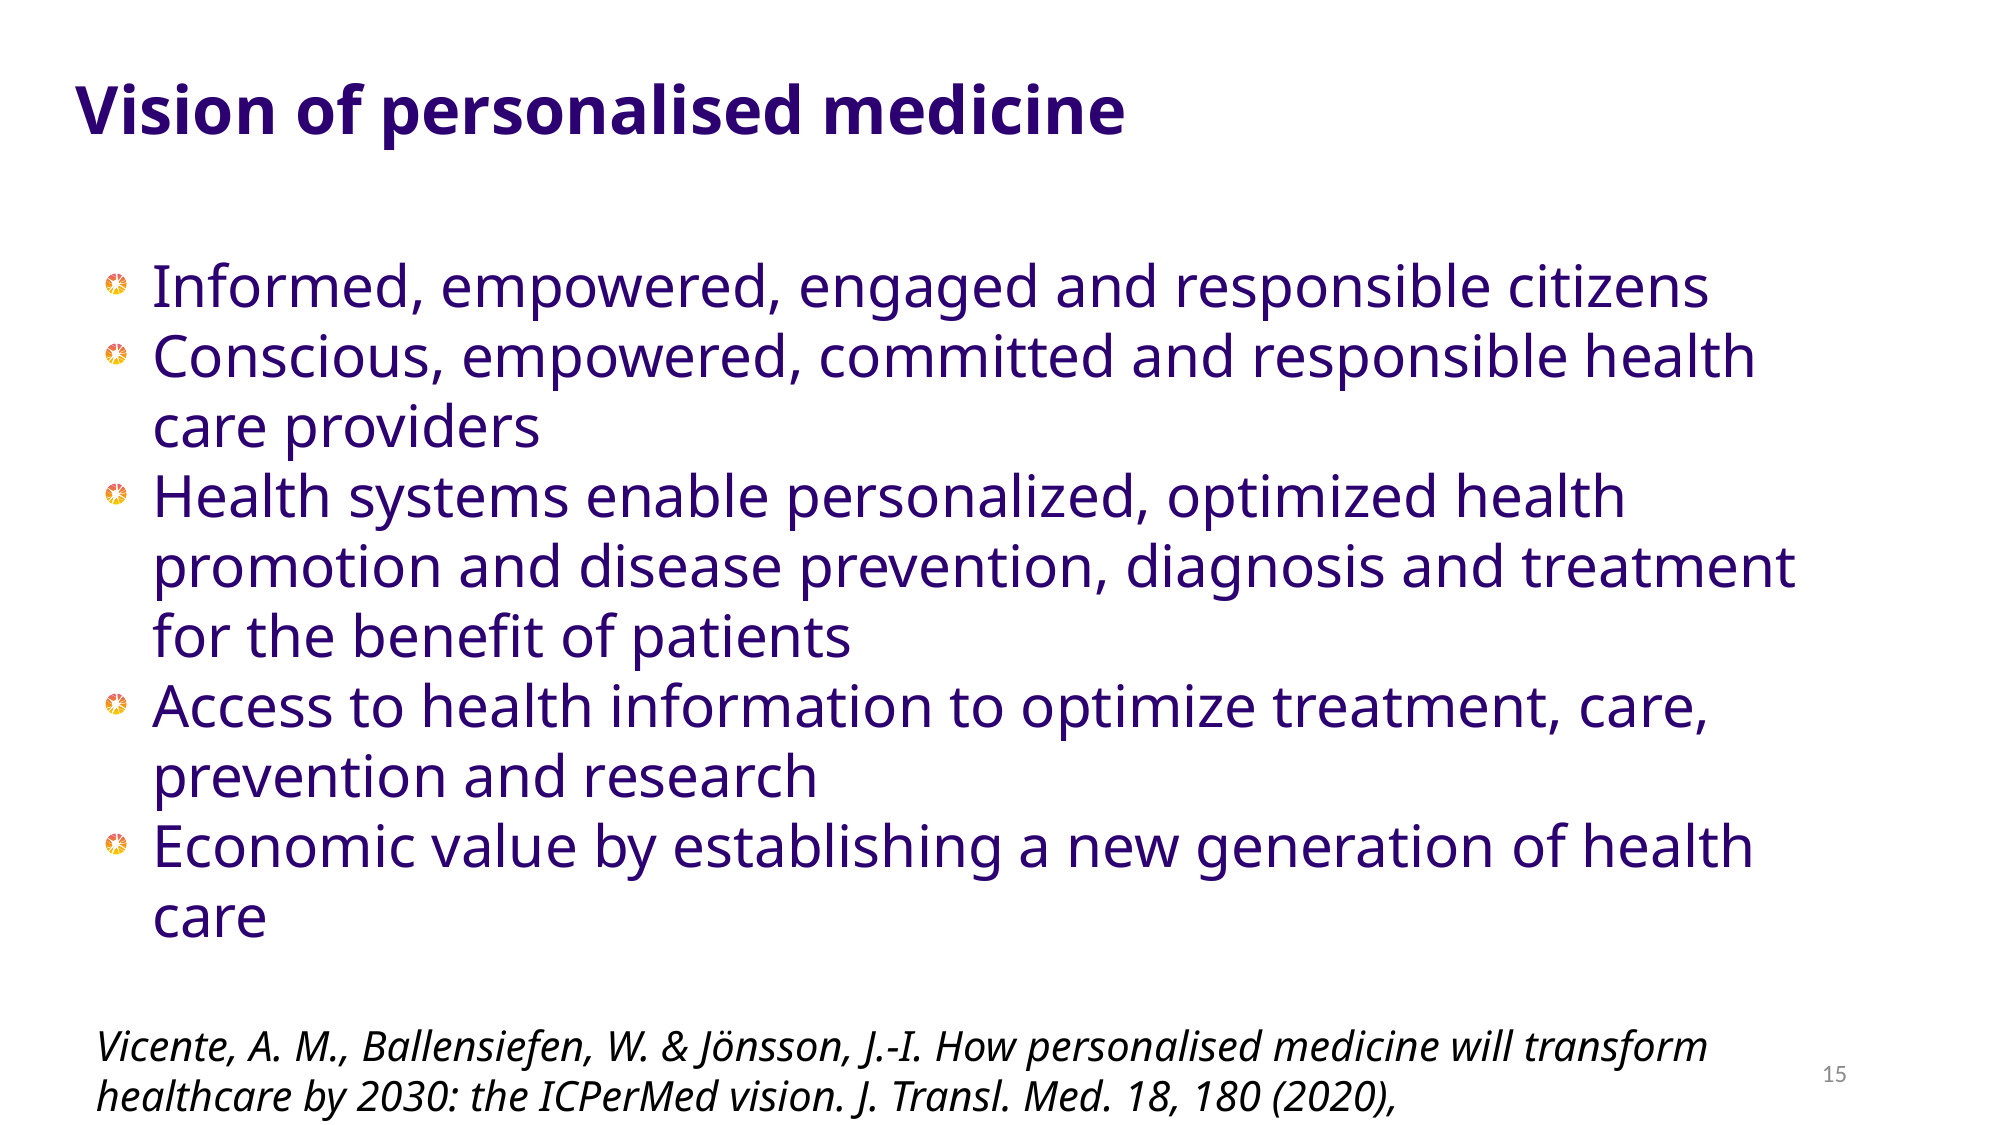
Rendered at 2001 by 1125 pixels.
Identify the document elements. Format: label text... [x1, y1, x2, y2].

text_box Vision of personalised medicine [60, 60, 1475, 156]
picture [95, 823, 137, 865]
picture [95, 333, 137, 375]
picture [95, 263, 137, 305]
slide_number 15 [1412, 1042, 1863, 1103]
text_box Informed, empowered, engaged and responsible citizens Conscious, empowered, committed and responsible health care providers Health systems enable personalized, optimized health promotion and disease prevention, diagnosis and treatment for the benefit of patients Access to health information to optimize treatment, care, prevention and research Economic value by establishing a new generation of health care Vicente, A. M., Ballensiefen, W. & Jönsson, J.-I. How personalised medicine will transform healthcare by 2030: the ICPerMed vision. J. Transl. Med. 18, 180 (2020), https://doi.org/10.1186/s12967-020-02316-w [81, 242, 1877, 1125]
picture [95, 683, 137, 725]
picture [95, 473, 137, 515]
